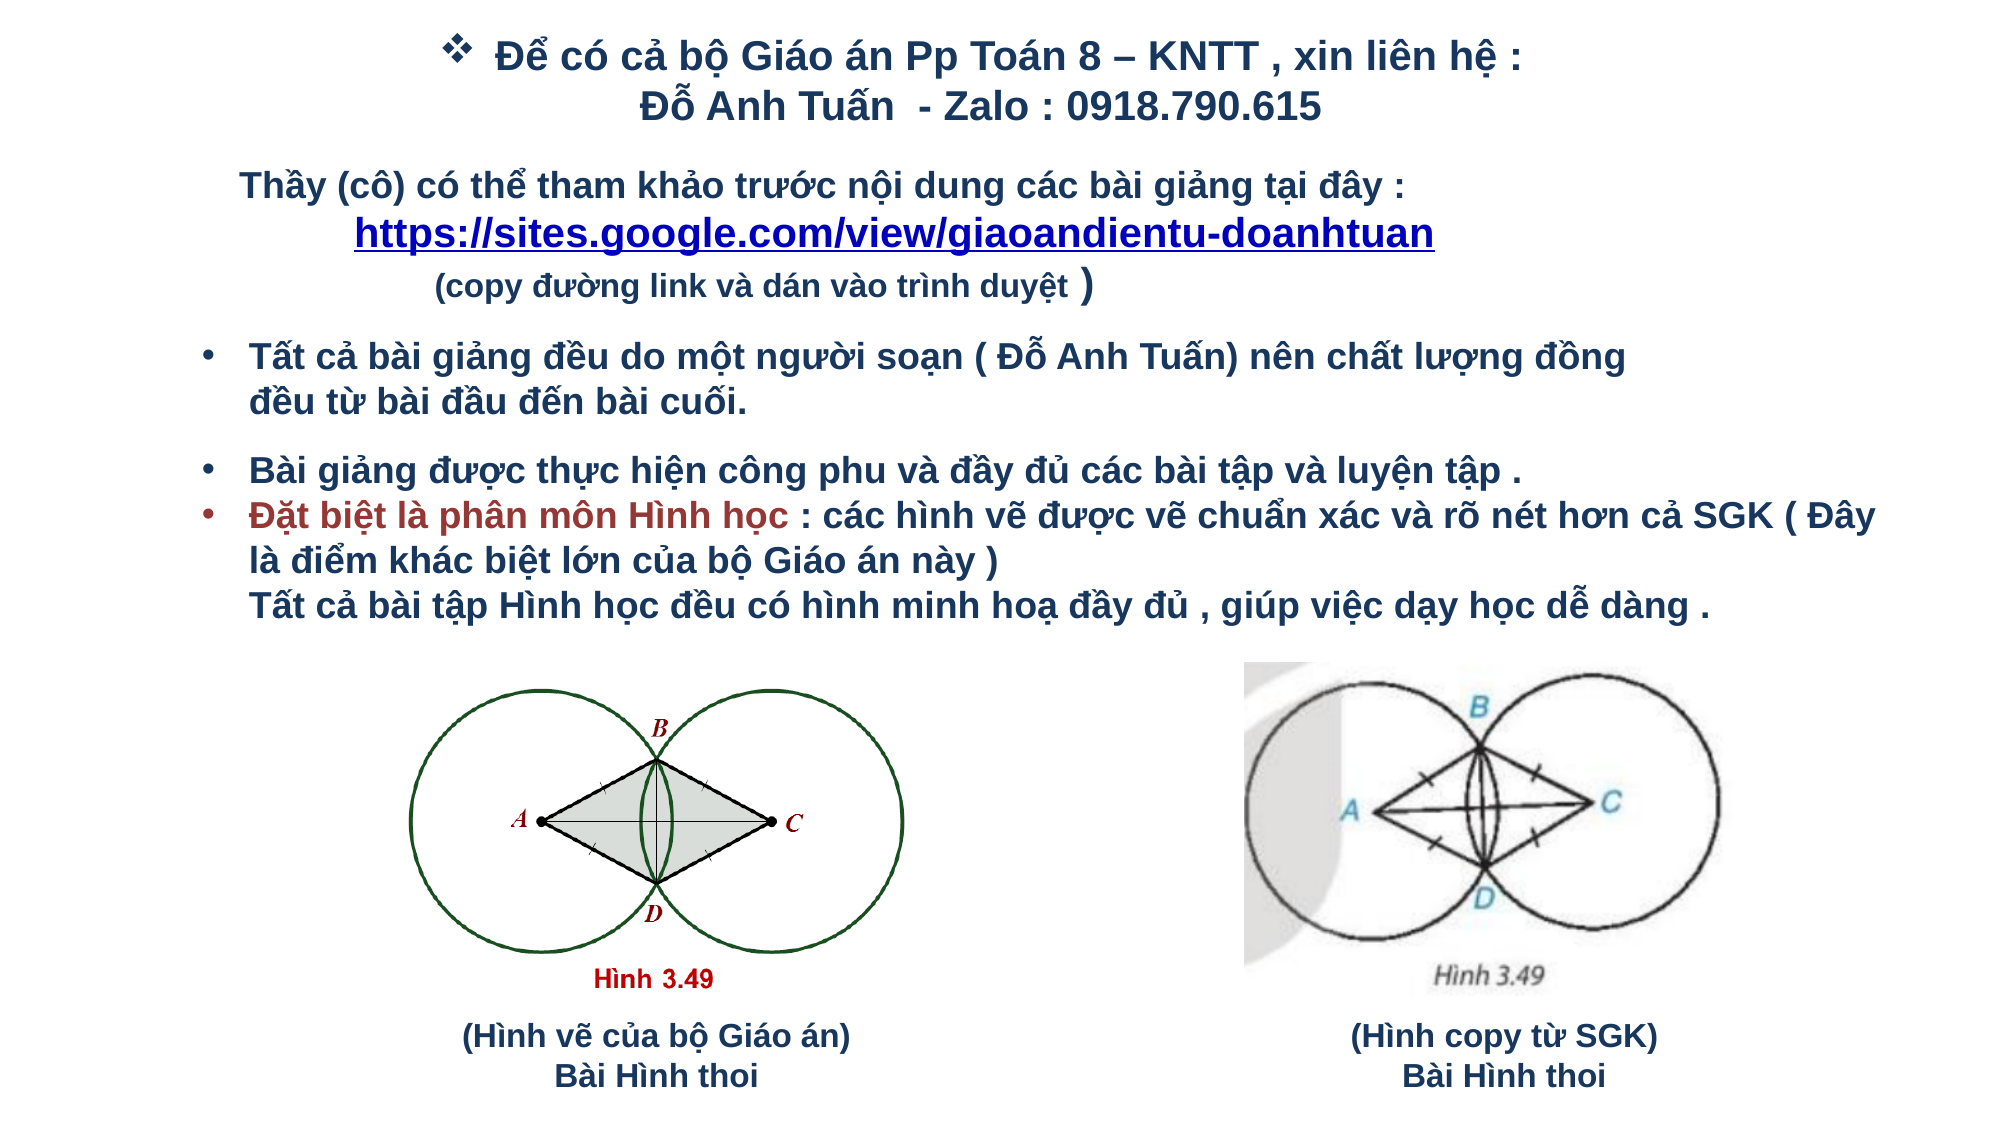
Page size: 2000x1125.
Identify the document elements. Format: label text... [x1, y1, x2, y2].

text_box (Hình copy từ SGK) Bài Hình thoi [1224, 1006, 1785, 1101]
text_box (Hình vẽ của bộ Giáo án) Bài Hình thoi [376, 1006, 937, 1101]
picture [1243, 662, 1738, 997]
text_box Thầy (cô) có thể tham khảo trước nội dung các bài giảng tại đây : https://sites.google.com/view/giaoandientu-doanhtuan (copy đường link và dán vào trình duyệt ) [224, 153, 1737, 314]
text_box Tất cả bài giảng đều do một người soạn ( Đỗ Anh Tuấn) nên chất lượng đồng đều từ bài đầu đến bài cuối. [187, 324, 1700, 430]
text_box Bài giảng được thực hiện công phu và đầy đủ các bài tập và luyện tập . Đặt biệt là phân môn Hình học : các hình vẽ được vẽ chuẩn xác và rõ nét hơn cả SGK ( Đây là điểm khác biệt lớn của bộ Giáo án này ) Tất cả bài tập Hình học đều có hình minh hoạ đầy đủ , giúp việc dạy học dễ dàng . [187, 438, 1900, 634]
text_box Để có cả bộ Giáo án Pp Toán 8 – KNTT , xin liên hệ : Đỗ Anh Tuấn - Zalo : 0918.790.615 [224, 21, 1738, 137]
picture [399, 679, 915, 1012]
